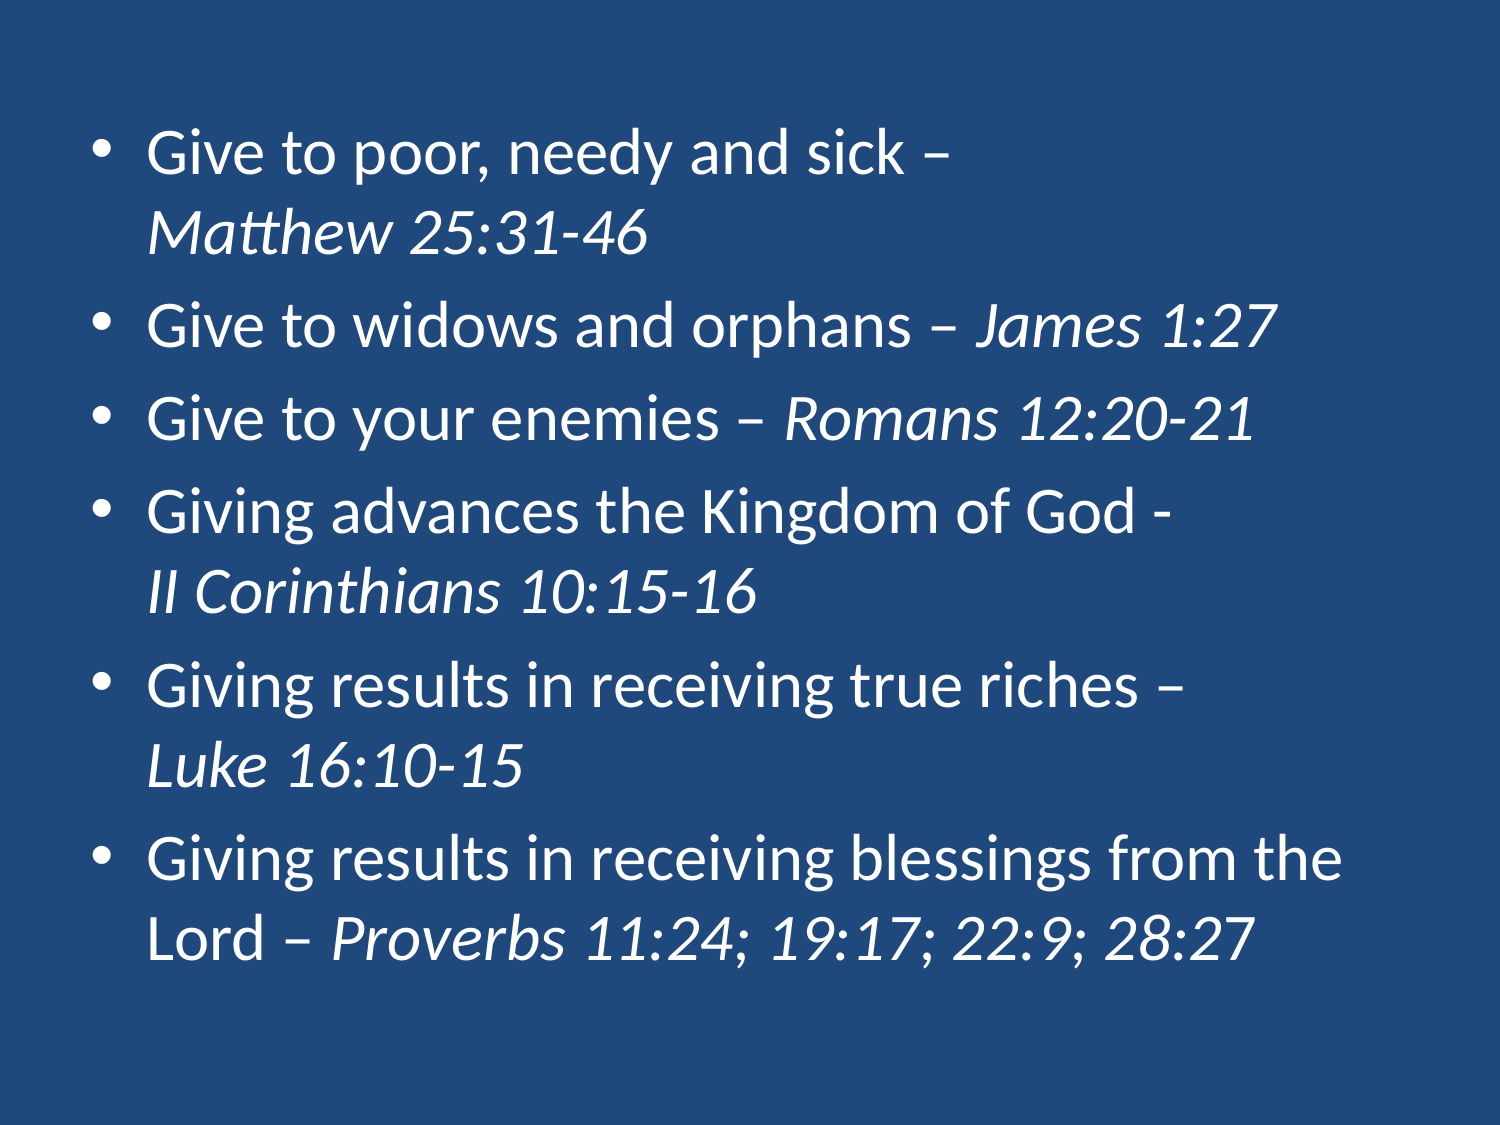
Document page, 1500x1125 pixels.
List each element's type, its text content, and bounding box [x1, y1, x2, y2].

list Give to poor, needy and sick – Matthew 25:31-46 Give to widows and orphans – James 1:27 Give to your enemies – Romans 12:20-21 Giving advances the Kingdom of God - II Corinthians 10:15-16 Giving results in receiving true riches – Luke 16:10-15 Giving results in receiving blessings from the Lord – Proverbs 11:24; 19:17; 22:9; 28:27 [75, 99, 1425, 1075]
